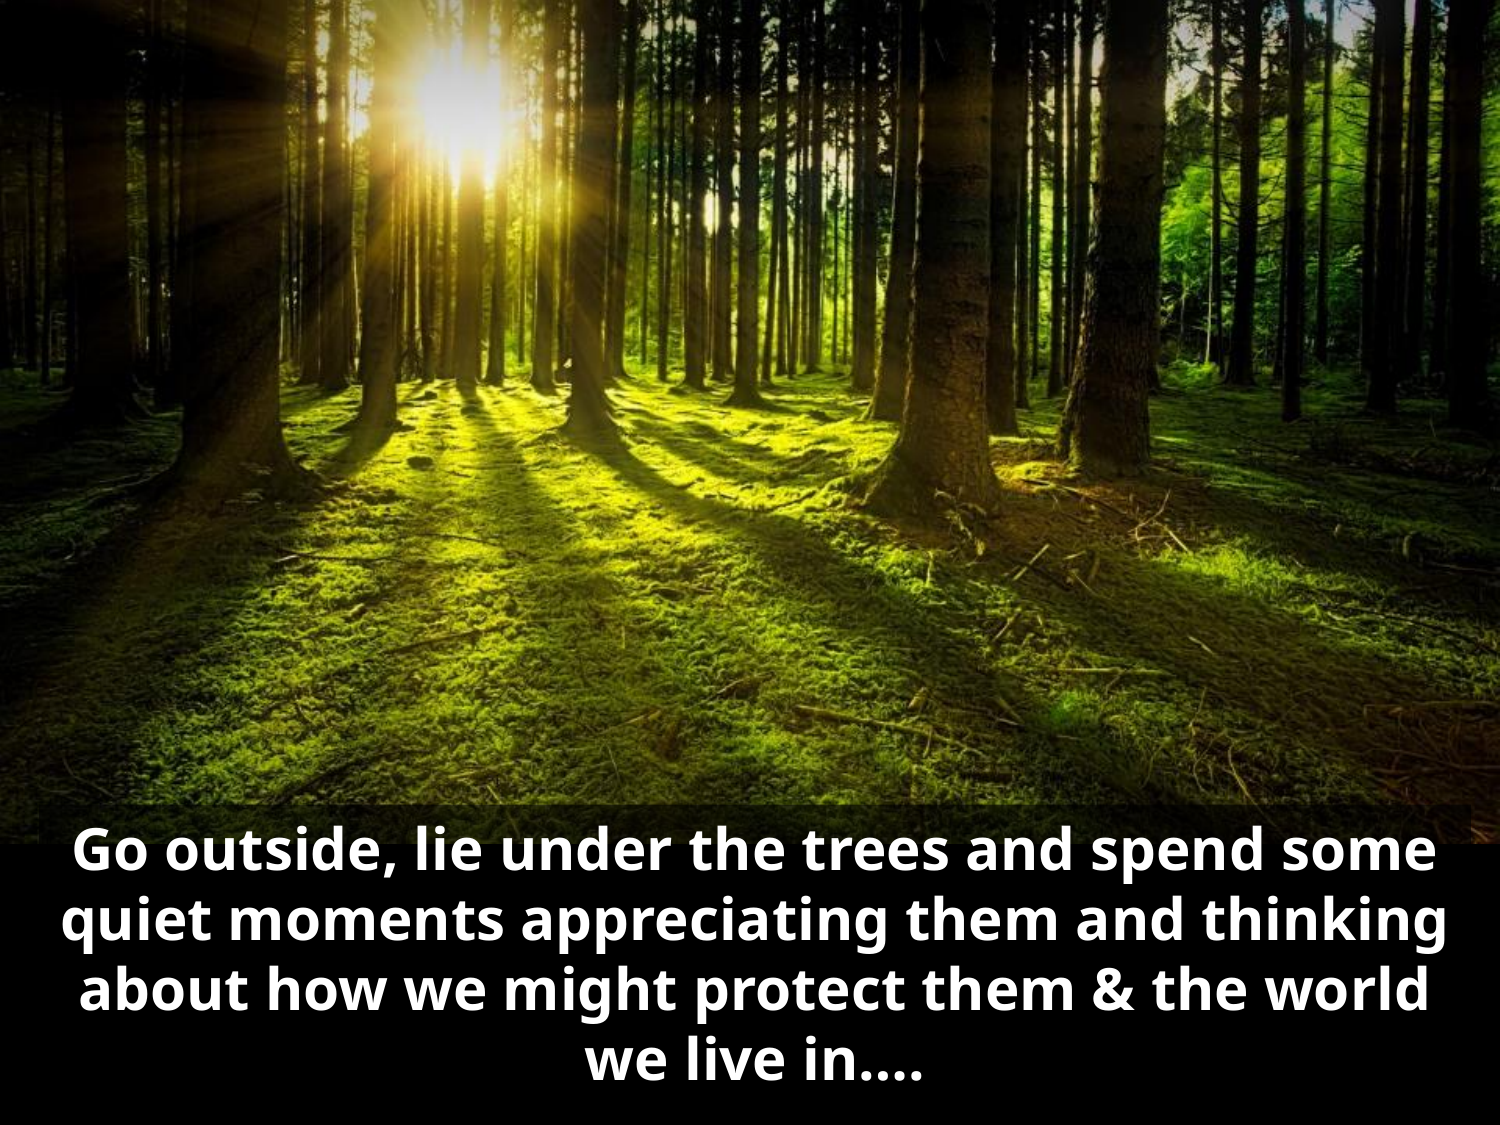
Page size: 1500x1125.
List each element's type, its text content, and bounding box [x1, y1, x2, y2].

text_box Go outside, lie under the trees and spend some quiet moments appreciating them and thinking about how we might protect them & the world we live in…. [39, 853, 1471, 1100]
picture [0, 0, 1500, 844]
